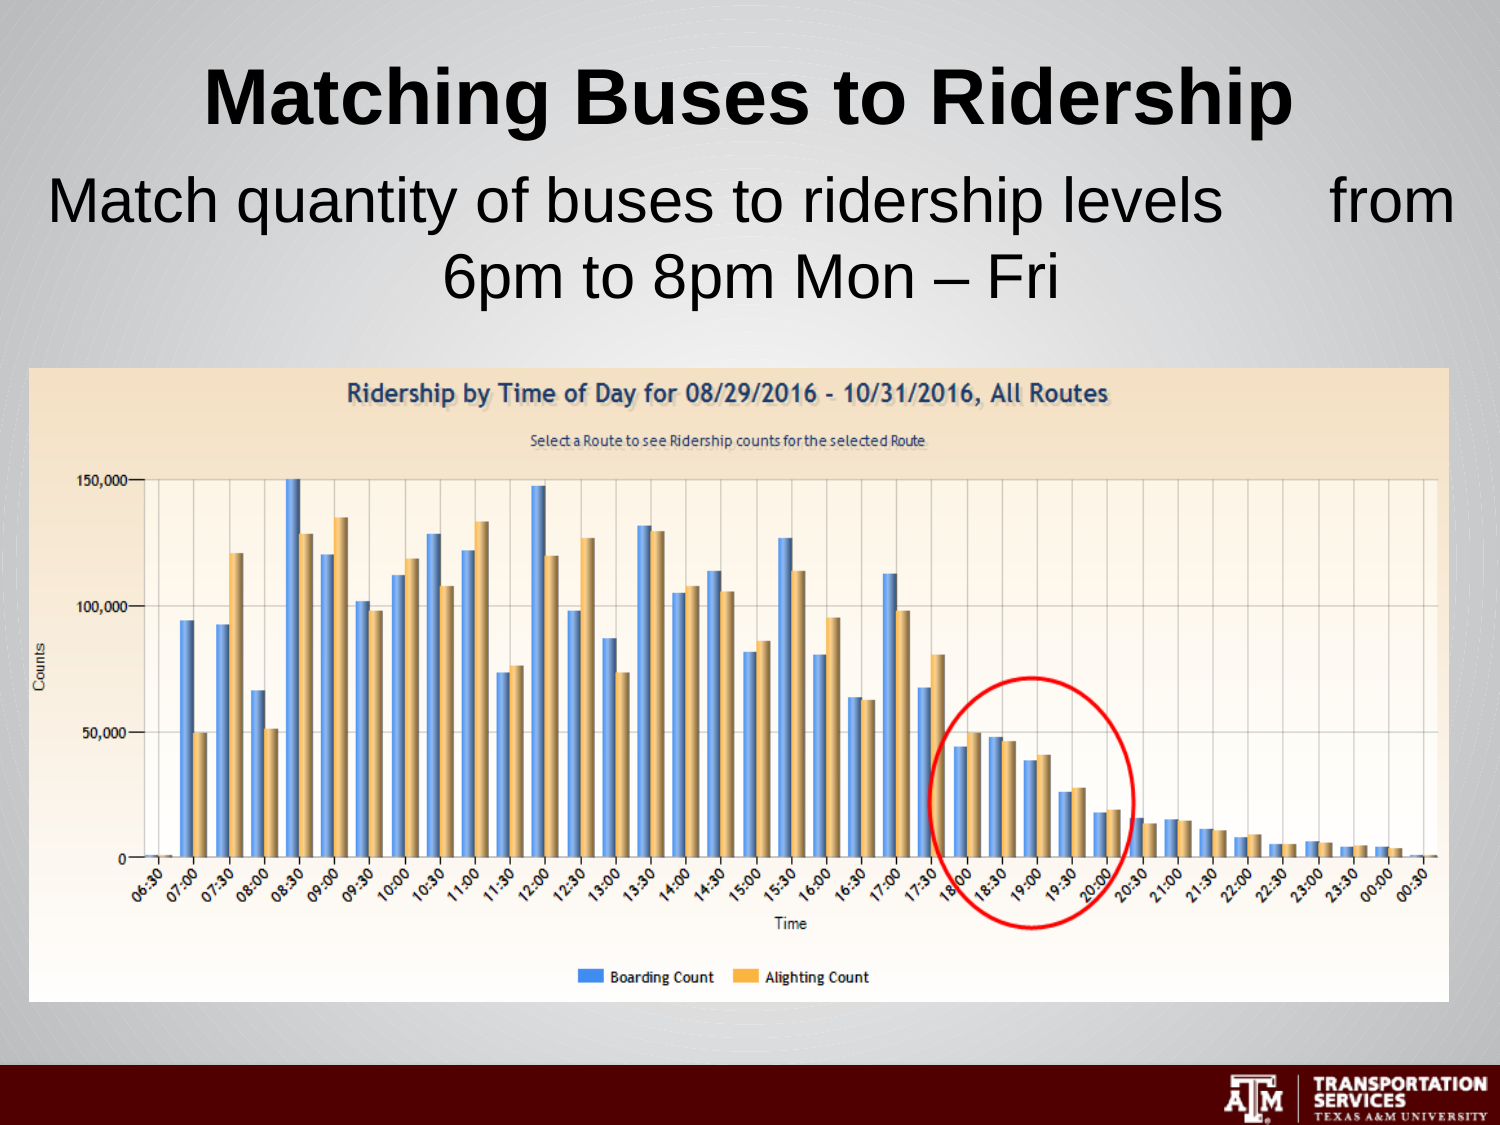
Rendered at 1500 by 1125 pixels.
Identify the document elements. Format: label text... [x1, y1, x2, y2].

picture [1224, 1074, 1488, 1125]
picture [29, 368, 1449, 1002]
title Matching Buses to Ridership [75, 14, 1425, 151]
list Match quantity of buses to ridership levels from 6pm to 8pm Mon – Fri [29, 151, 1474, 320]
